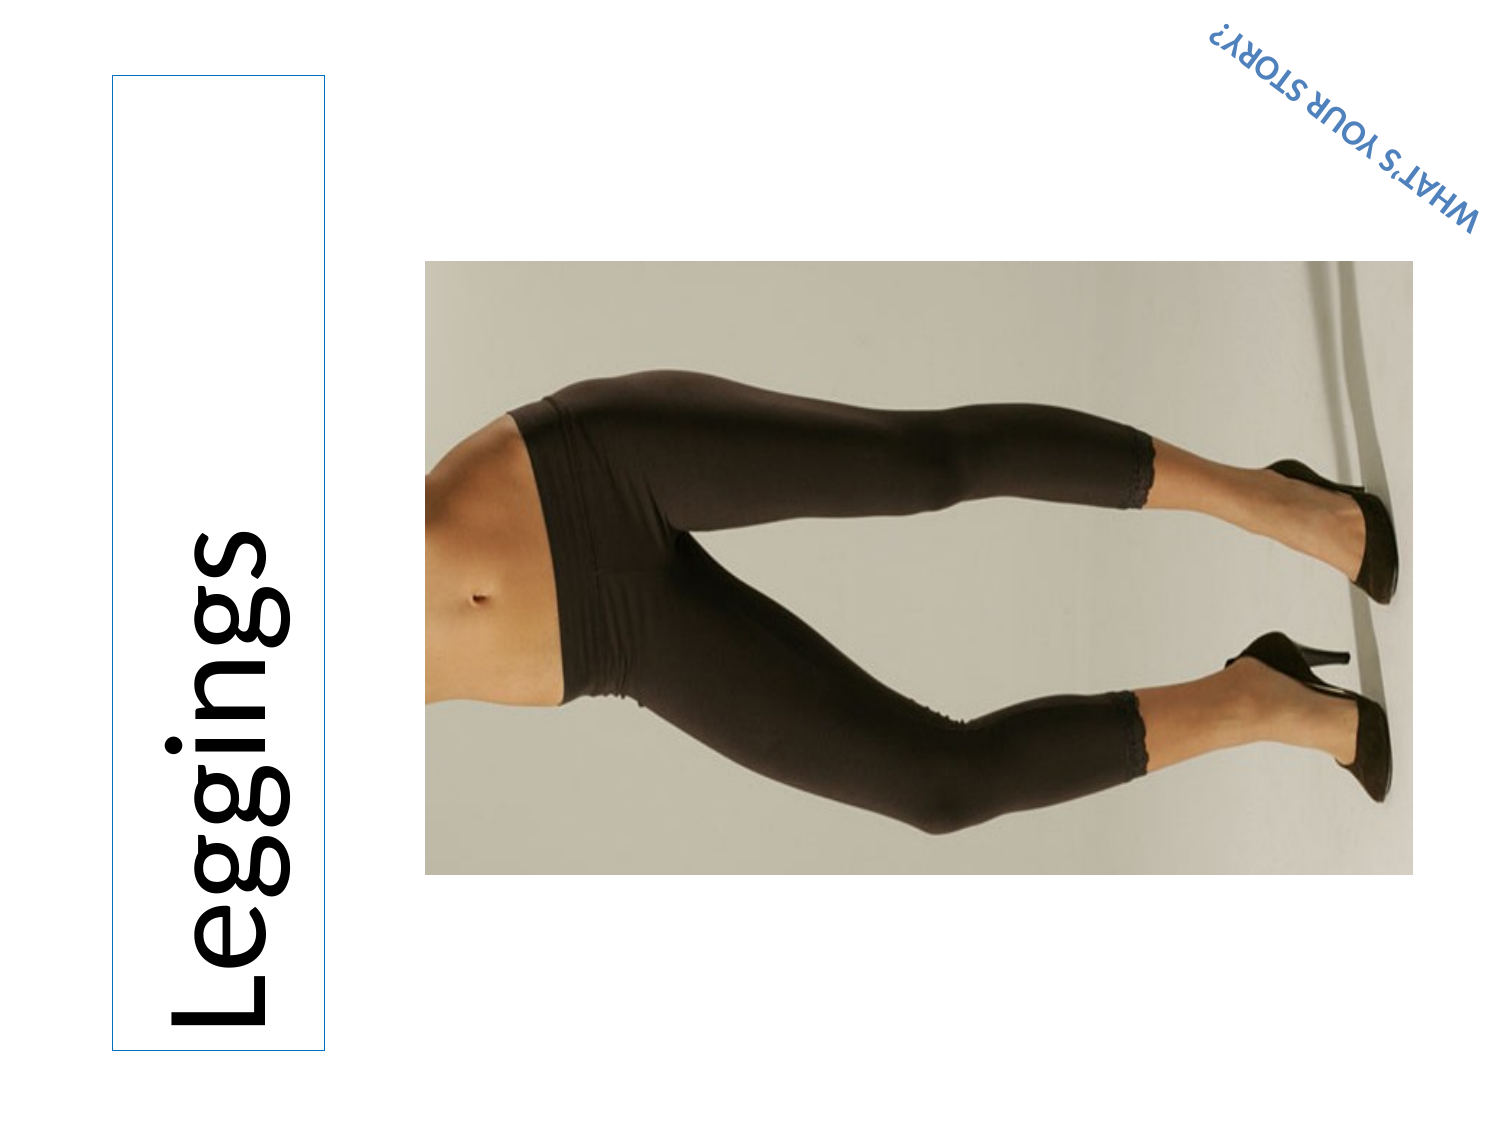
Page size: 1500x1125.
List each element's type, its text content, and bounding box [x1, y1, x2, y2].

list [424, 261, 1413, 876]
text_box What’s your story? [1162, 0, 1500, 276]
list Leggings [112, 75, 325, 1051]
